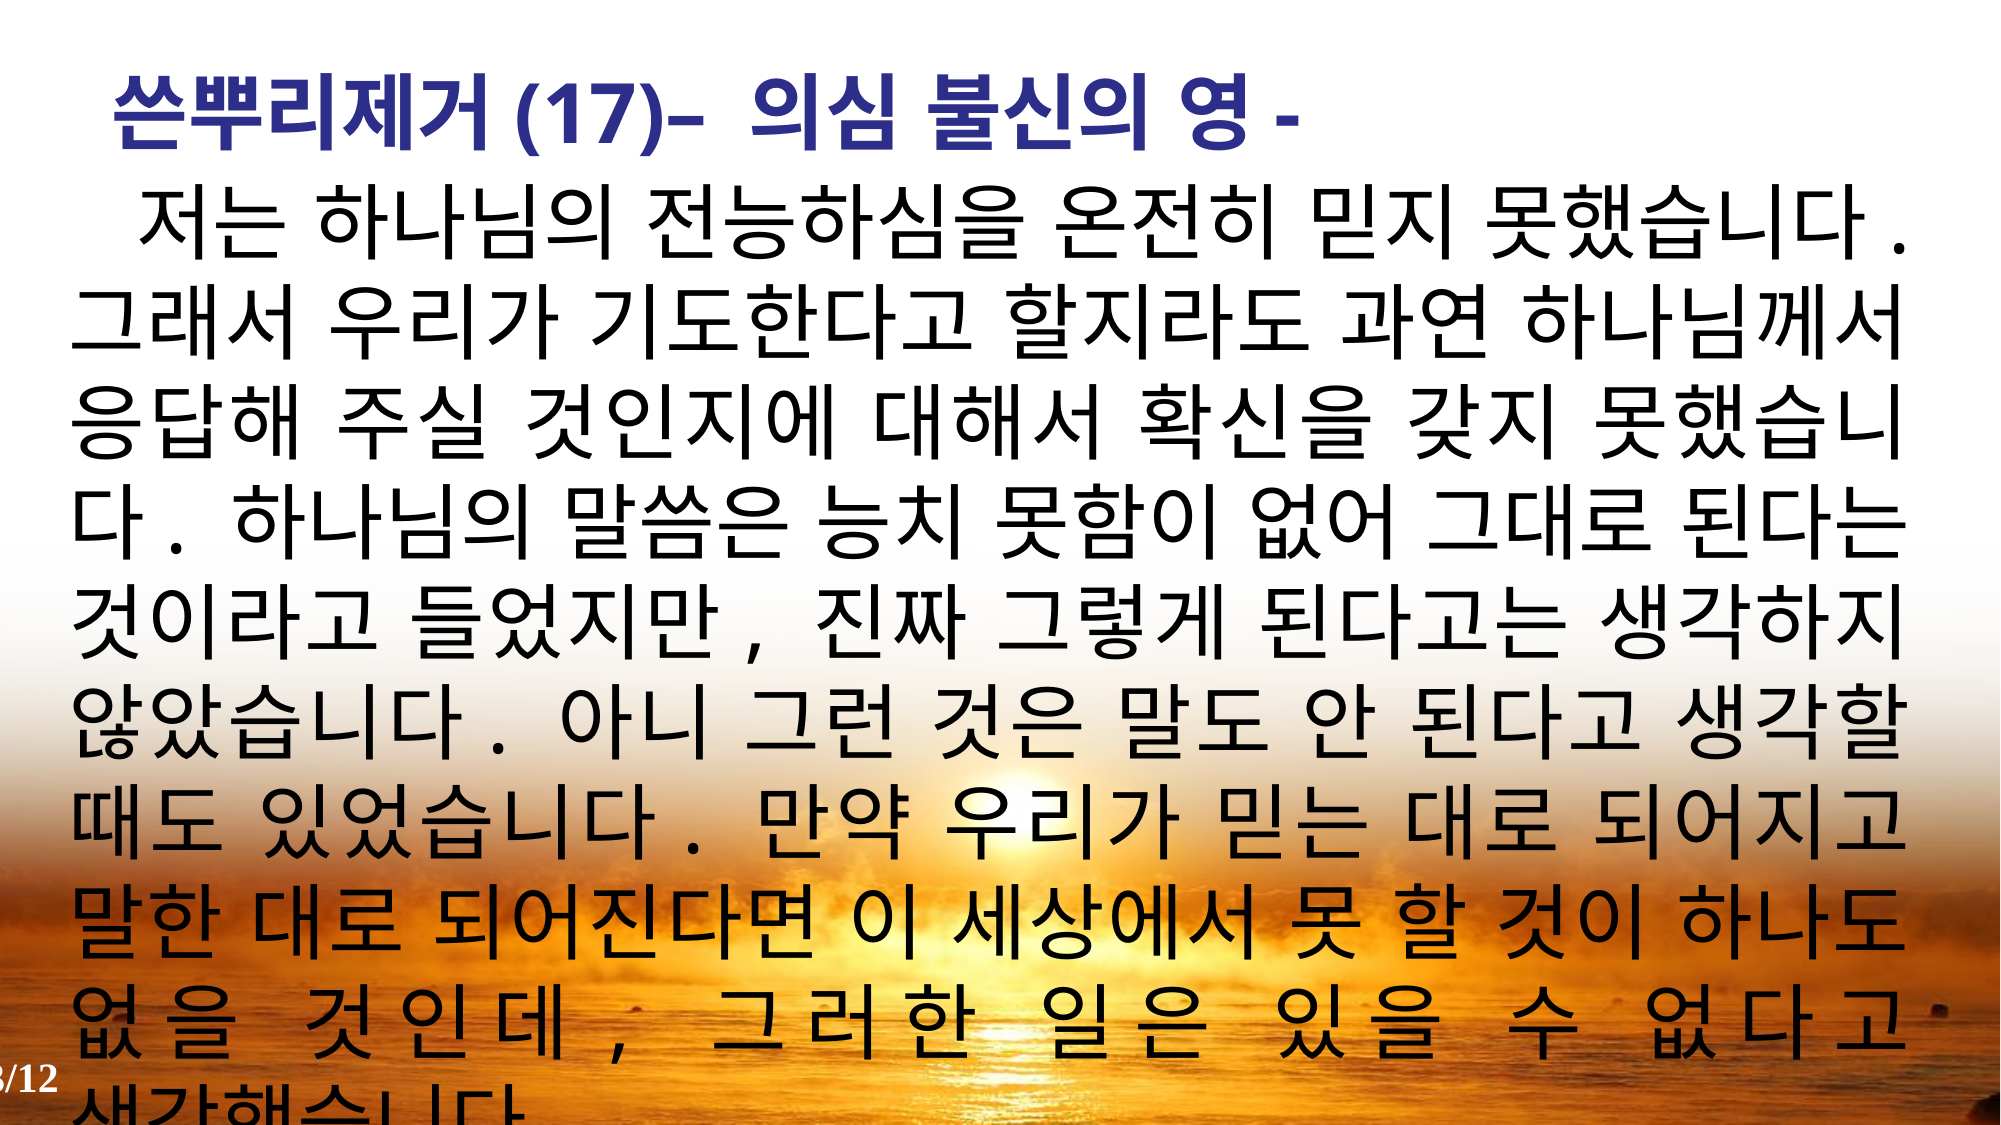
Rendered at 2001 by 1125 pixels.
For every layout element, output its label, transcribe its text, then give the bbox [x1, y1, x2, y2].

text_box 쓴뿌리제거(17)– 의심 불신의 영- 저는 하나님의 전능하심을 온전히 믿지 못했습니다. 그래서 우리가 기도한다고 할지라도 과연 하나님께서 응답해 주실 것인지에 대해서 확신을 갖지 못했습니다. 하나님의 말씀은 능치 못함이 없어 그대로 된다는 것이라고 들었지만, 진짜 그렇게 된다고는 생각하지 않았습니다. 아니 그런 것은 말도 안 된다고 생각할 때도 있었습니다. 만약 우리가 믿는 대로 되어지고 말한 대로 되어진다면 이 세상에서 못 할 것이 하나도 없을 것인데, 그러한 일은 있을 수 없다고 생각했습니다. [53, 52, 1926, 1125]
picture [44, 1079, 53, 1087]
picture [0, 0, 2001, 1125]
